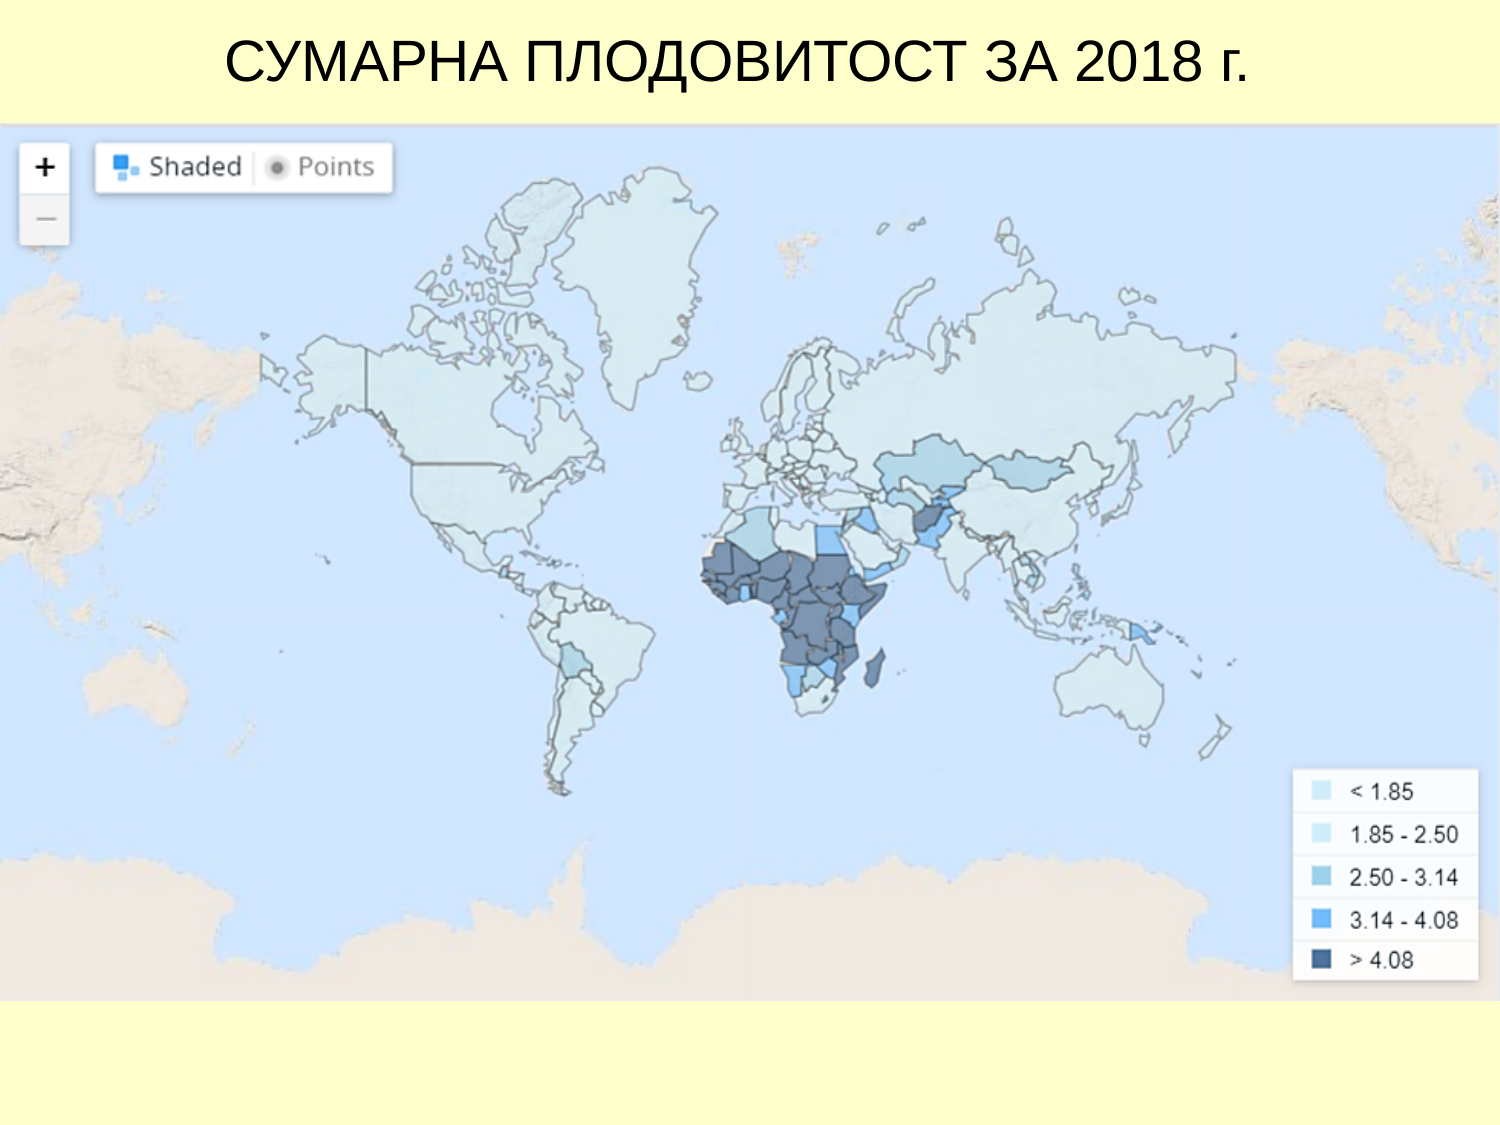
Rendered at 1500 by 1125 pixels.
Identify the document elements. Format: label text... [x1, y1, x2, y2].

text_box СУМАРНА ПЛОДОВИТОСТ ЗА 2018 г. [88, 16, 1388, 101]
picture [0, 123, 1500, 1002]
